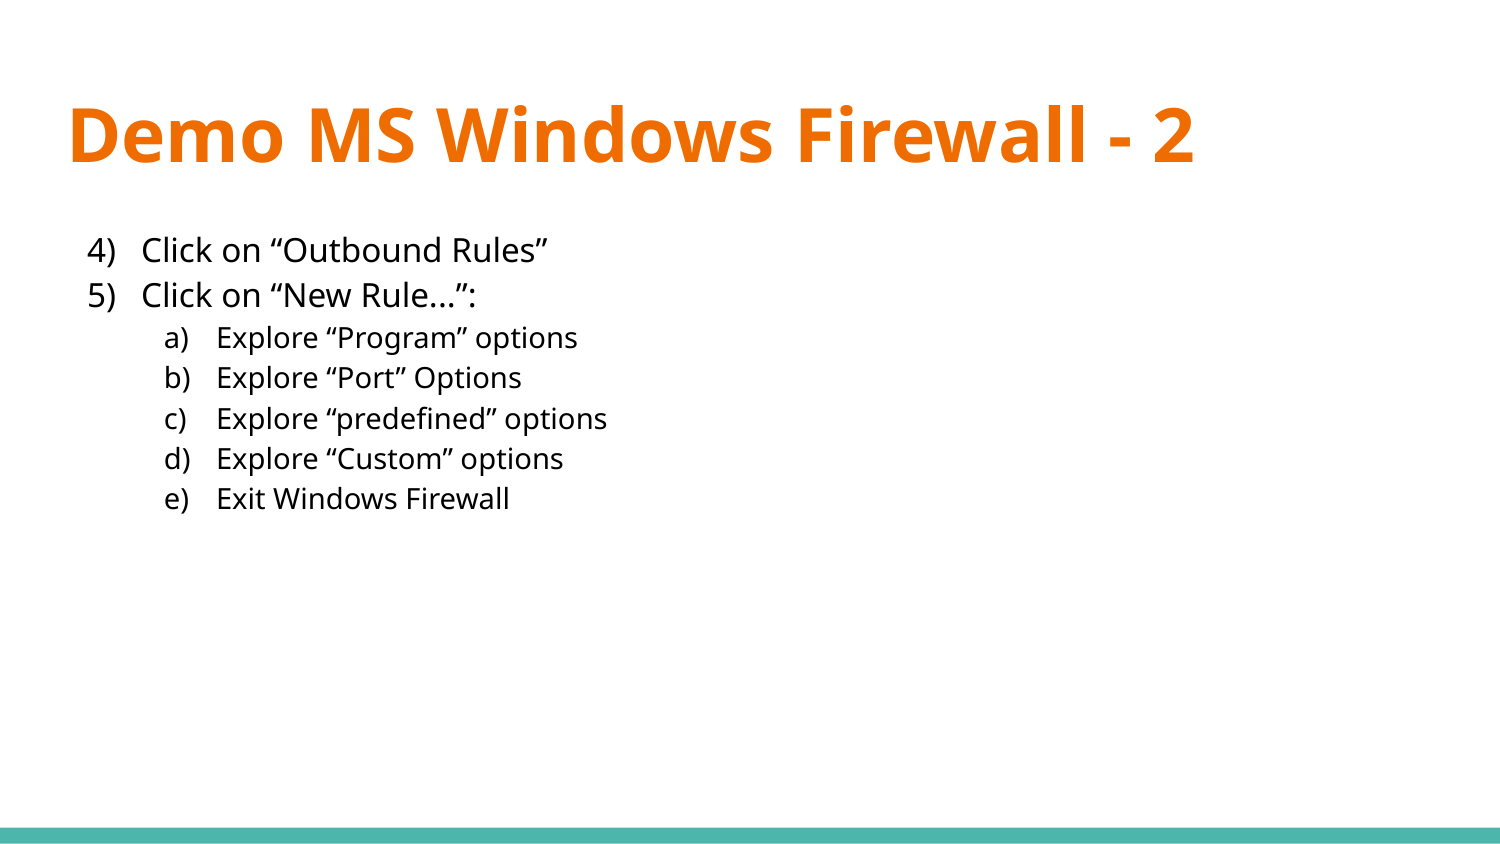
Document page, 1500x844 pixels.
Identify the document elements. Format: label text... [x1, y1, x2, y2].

title Demo MS Windows Firewall - 2 [51, 72, 1449, 189]
list Click on “Outbound Rules” Click on “New Rule...”: Explore “Program” options Explore “Port” Options Explore “predefined” options Explore “Custom” options Exit Windows Firewall [51, 207, 1449, 778]
